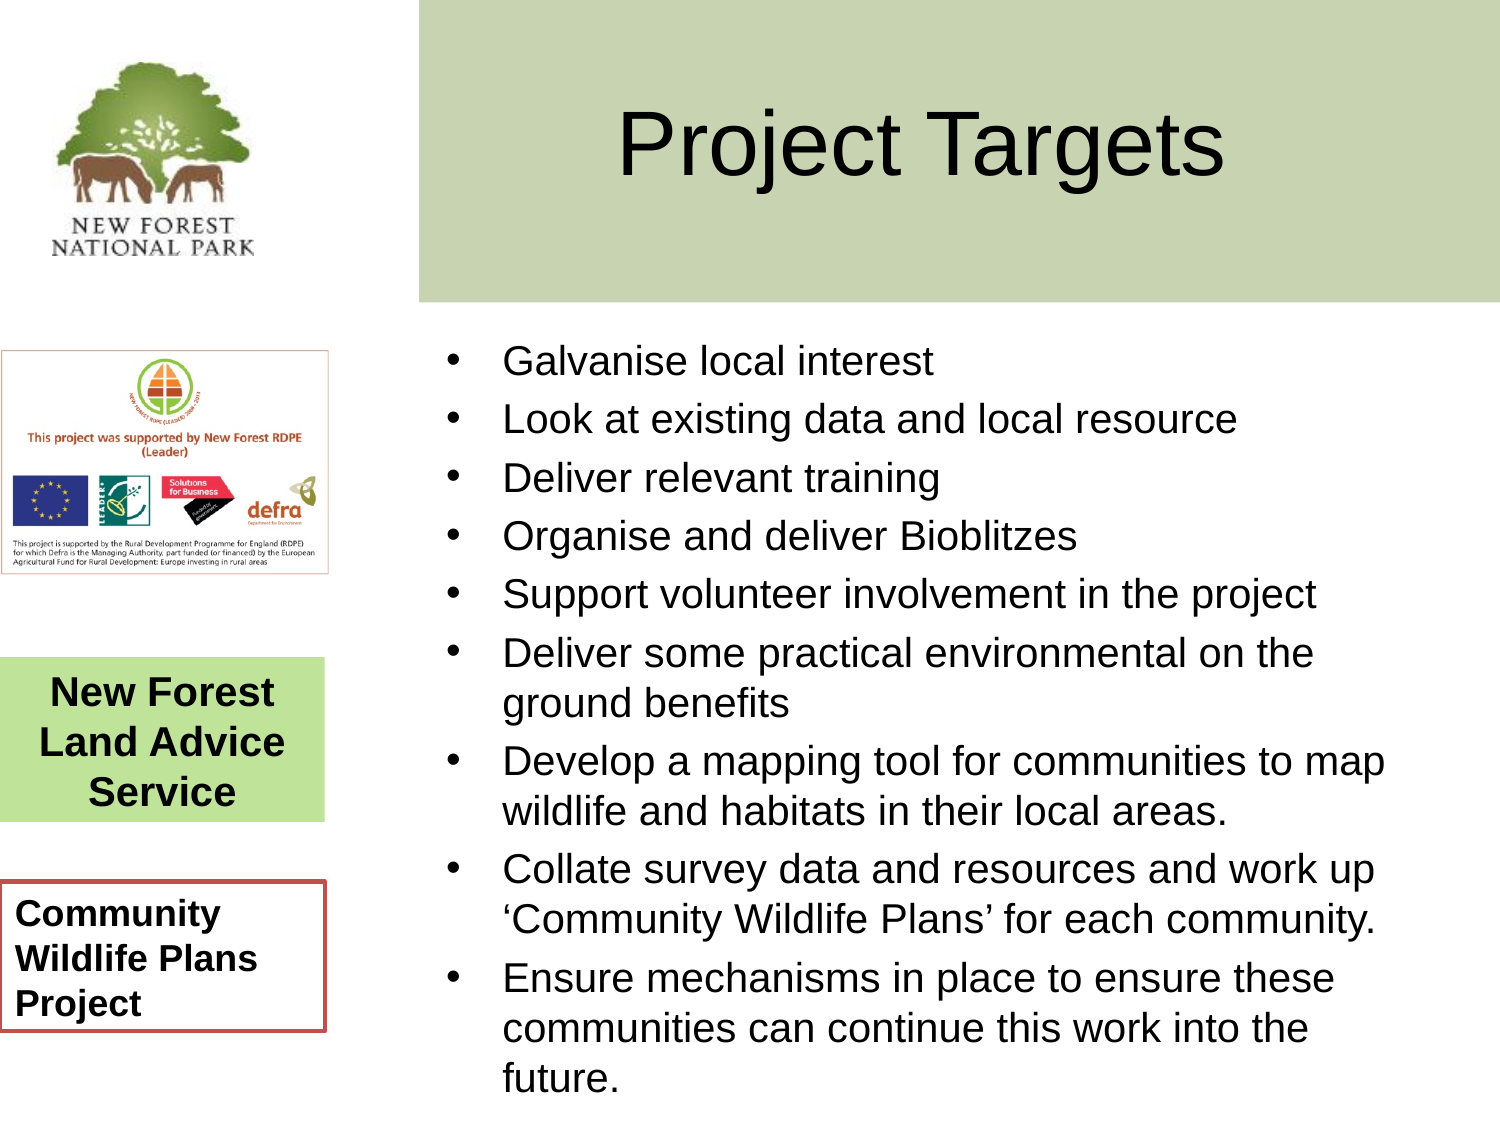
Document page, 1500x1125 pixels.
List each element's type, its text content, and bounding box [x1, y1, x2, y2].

title Project Targets [419, 44, 1426, 233]
text_box Community Wildlife Plans Project [0, 879, 327, 1033]
list Galvanise local interest Look at existing data and local resource Deliver relevant training Organise and deliver Bioblitzes Support volunteer involvement in the project Deliver some practical environmental on the ground benefits Develop a mapping tool for communities to map wildlife and habitats in their local areas. Collate survey data and resources and work up ‘Community Wildlife Plans’ for each community. Ensure mechanisms in place to ensure these communities can continue this work into the future. [430, 326, 1426, 1071]
text_box [419, 0, 1500, 303]
picture [0, 349, 330, 575]
text_box New Forest Land Advice Service [0, 657, 325, 822]
picture [52, 61, 255, 256]
